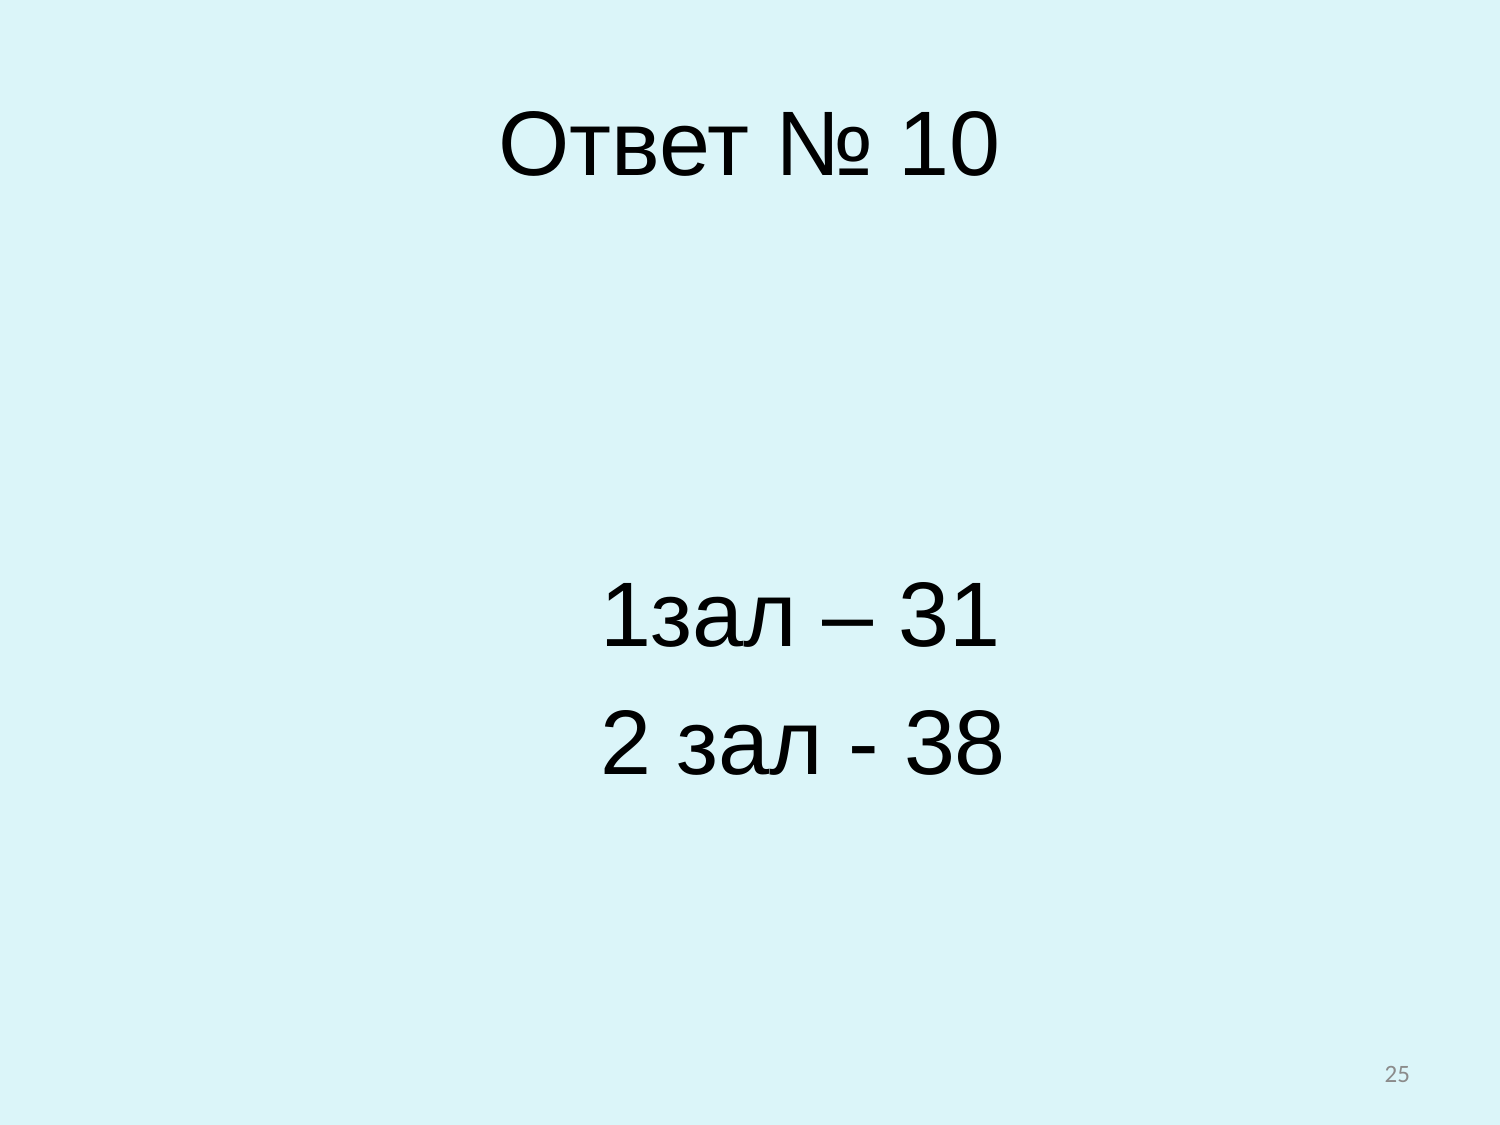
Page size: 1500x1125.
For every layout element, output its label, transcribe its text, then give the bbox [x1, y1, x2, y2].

title Ответ № 10 [75, 45, 1425, 233]
list 1зал – 31 2 зал - 38 [75, 262, 1425, 1005]
slide_number 25 [1074, 1042, 1425, 1103]
